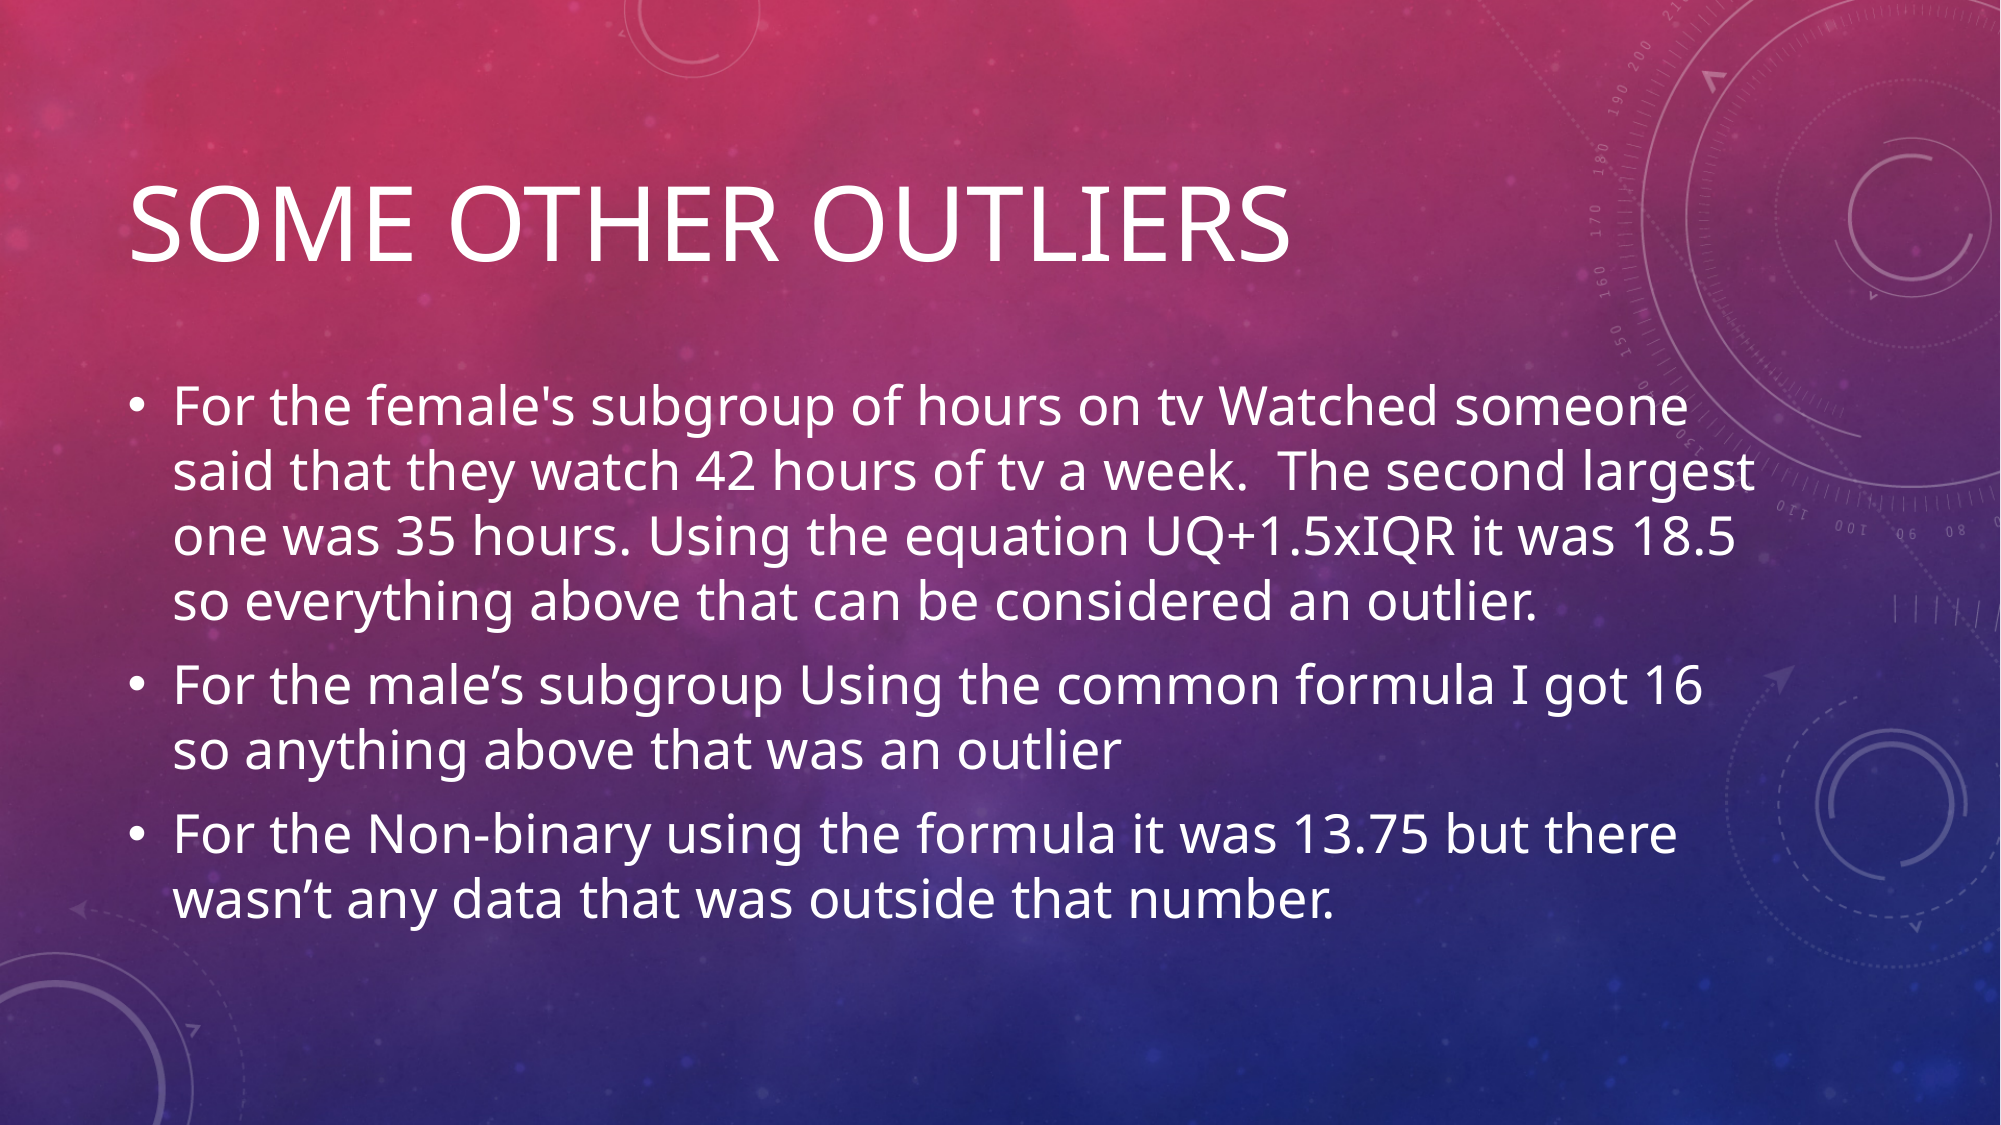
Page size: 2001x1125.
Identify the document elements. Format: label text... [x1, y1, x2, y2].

title Some other Outliers [112, 99, 1775, 339]
list For the female's subgroup of hours on tv Watched someone said that they watch 42 hours of tv a week. The second largest one was 35 hours. Using the equation UQ+1.5xIQR it was 18.5 so everything above that can be considered an outlier. For the male’s subgroup Using the common formula I got 16 so anything above that was an outlier For the Non-binary using the formula it was 13.75 but there wasn’t any data that was outside that number. [112, 351, 1775, 950]
picture [0, 0, 2001, 1125]
